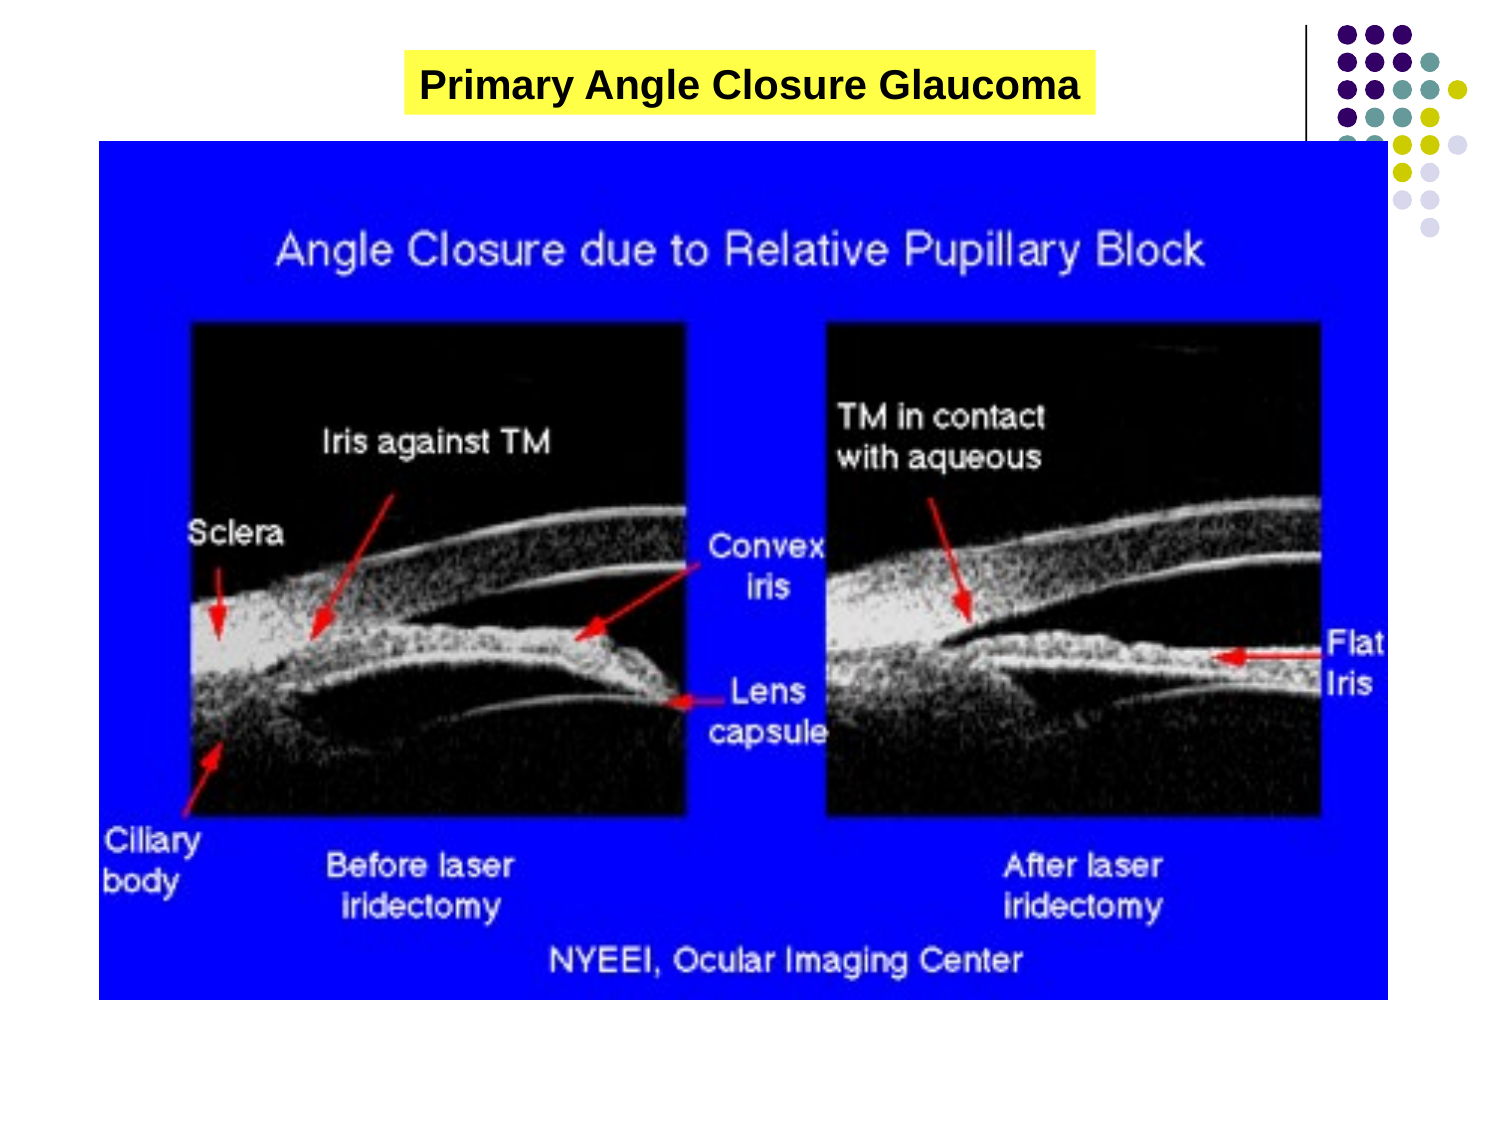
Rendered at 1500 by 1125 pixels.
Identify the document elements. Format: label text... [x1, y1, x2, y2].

picture [99, 141, 1388, 1001]
text_box Primary Angle Closure Glaucoma [404, 50, 1096, 115]
